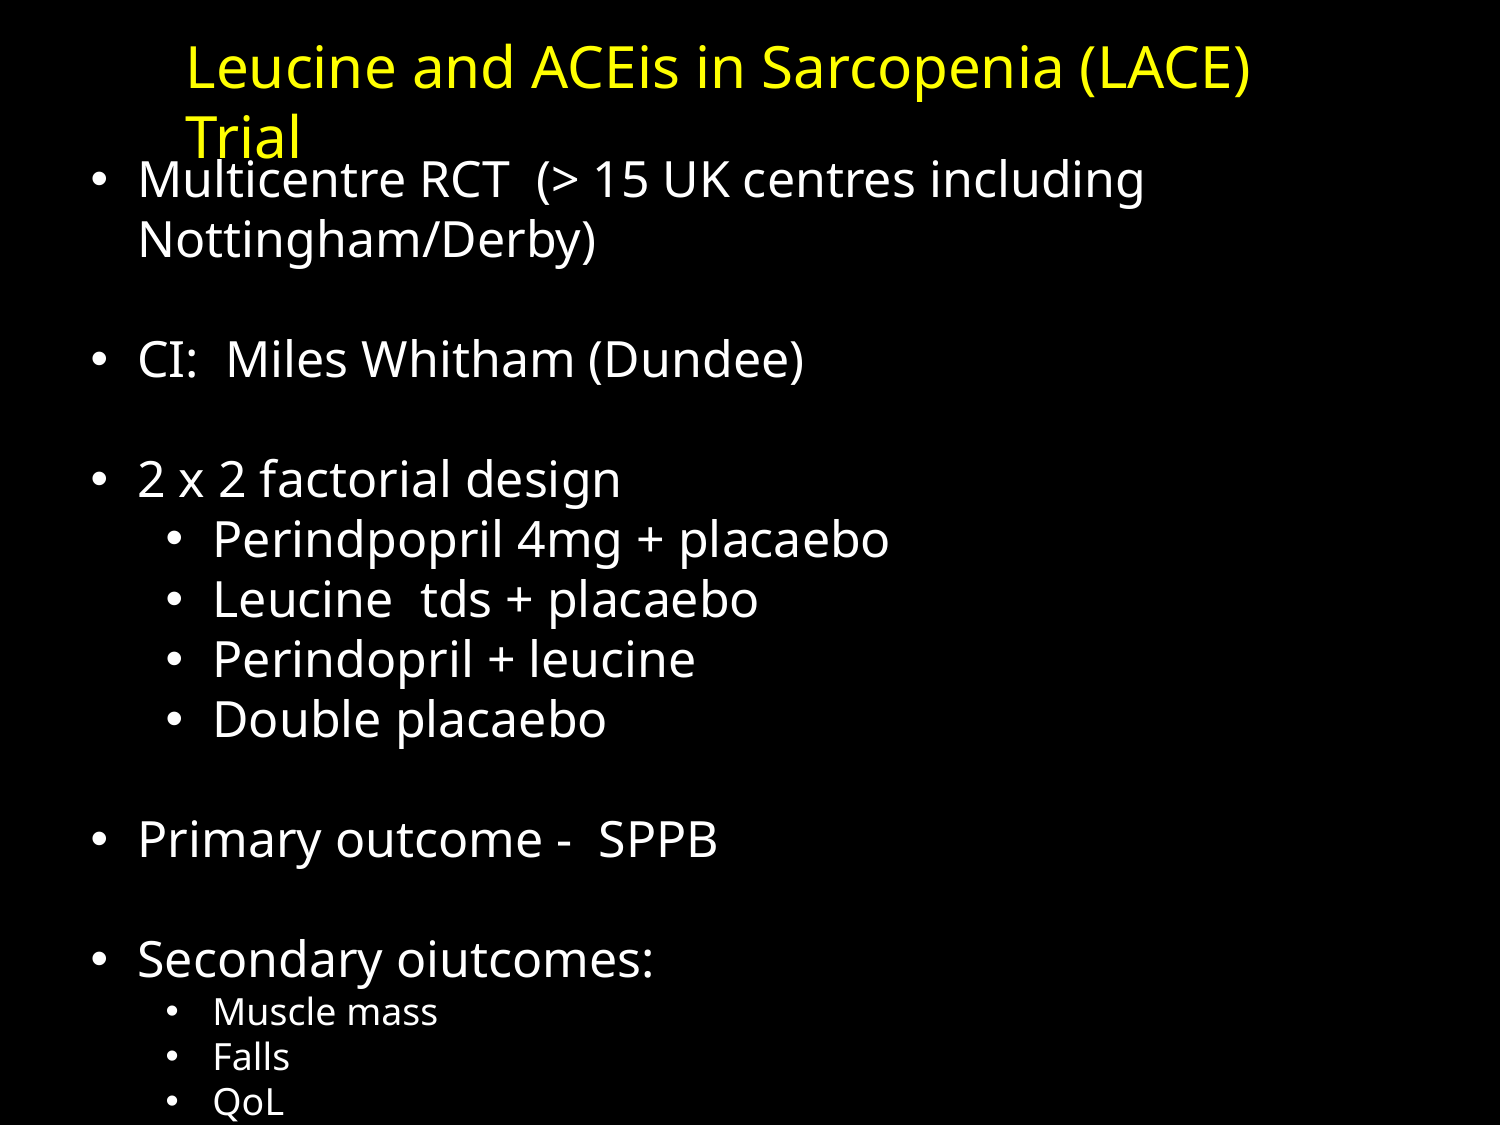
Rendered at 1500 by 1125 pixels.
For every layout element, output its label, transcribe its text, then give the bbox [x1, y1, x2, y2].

text_box Multicentre RCT (> 15 UK centres including Nottingham/Derby) CI: Miles Whitham (Dundee) 2 x 2 factorial design Perindpopril 4mg + placaebo Leucine tds + placaebo Perindopril + leucine Double placaebo Primary outcome - SPPB Secondary oiutcomes: Muscle mass Falls QoL Health economics [75, 140, 1500, 1125]
text_box Leucine and ACEis in Sarcopenia (LACE) Trial [171, 22, 1353, 140]
